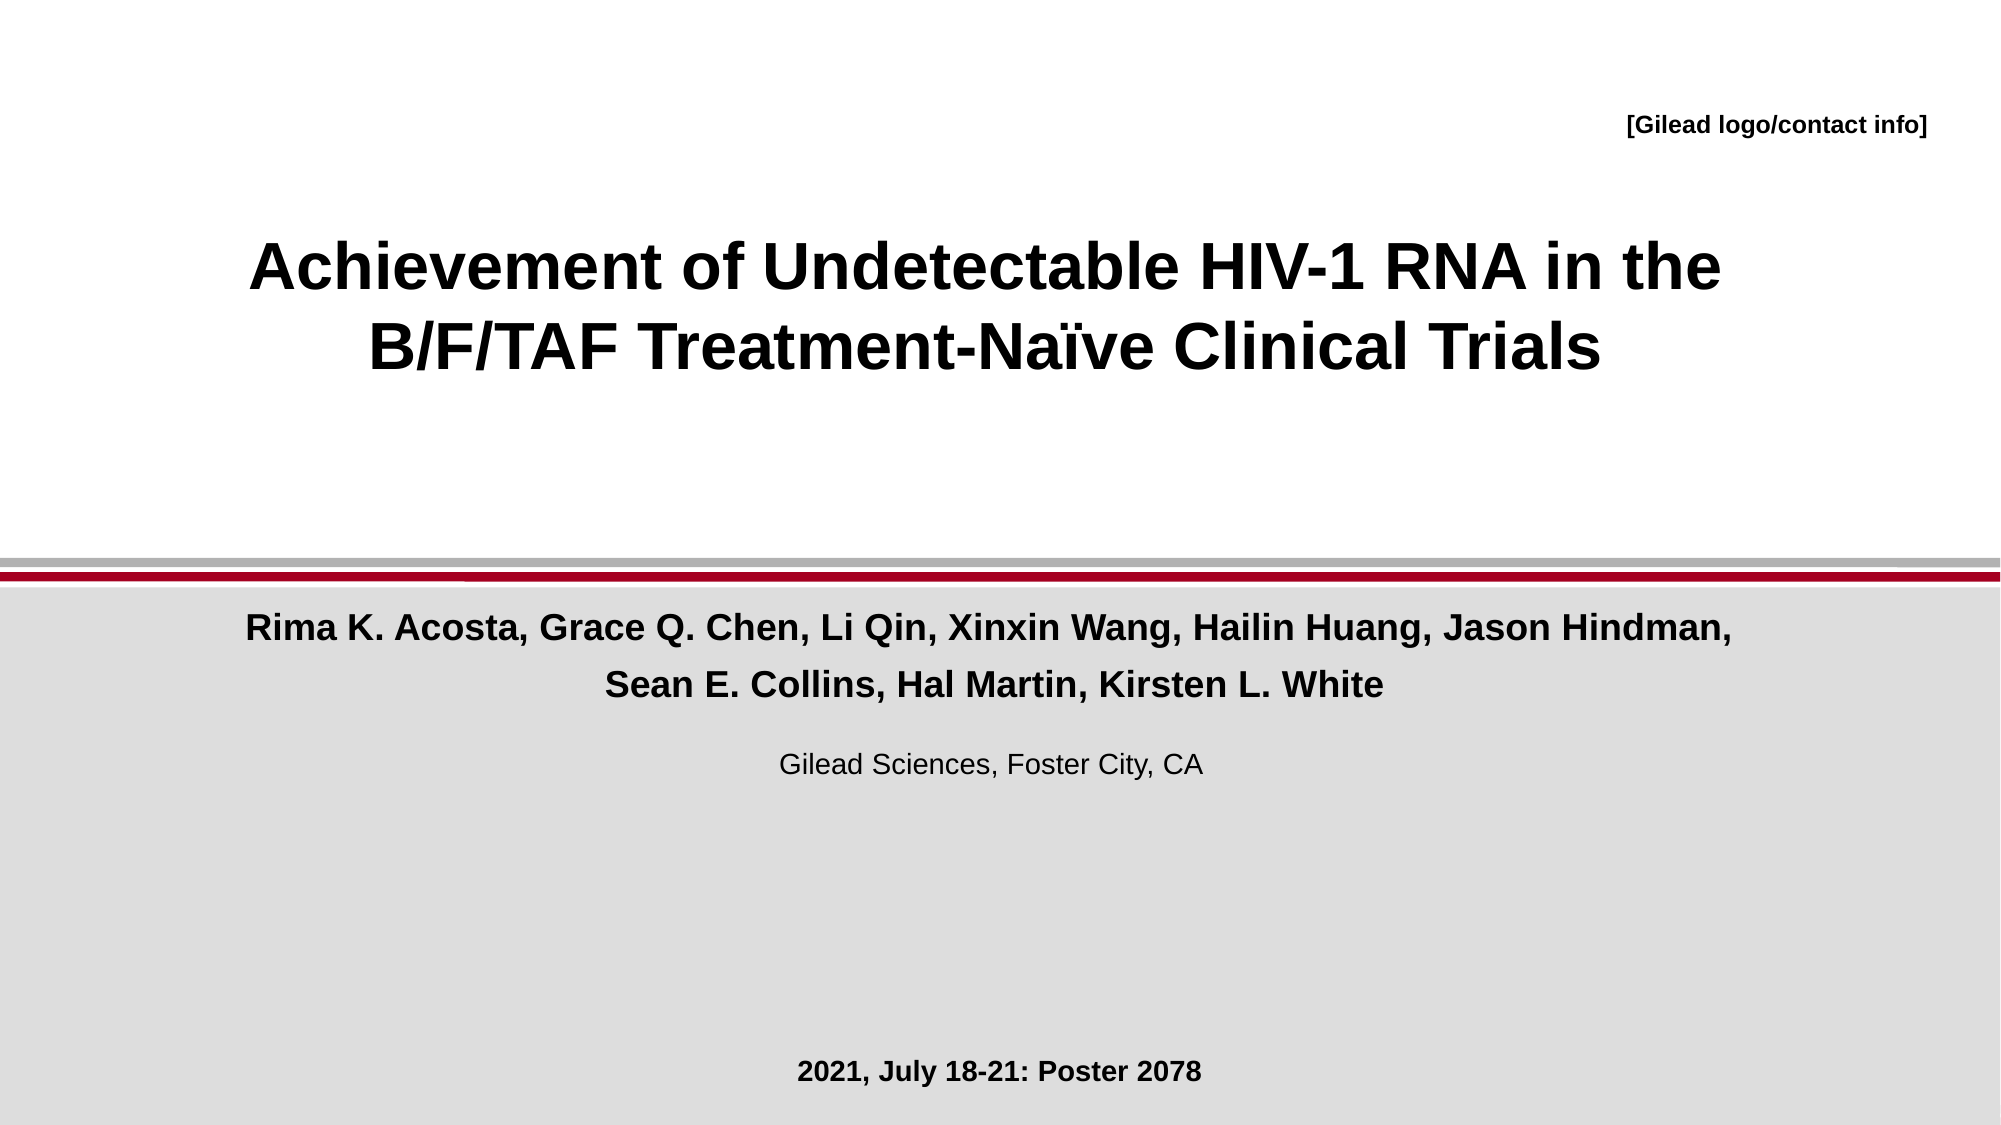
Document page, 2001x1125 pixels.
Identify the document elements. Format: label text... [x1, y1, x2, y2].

title Achievement of Undetectable HIV-1 RNA in the B/F/TAF Treatment-Naïve Clinical Trials [126, 71, 1861, 535]
text_box 2021, July 18-21: Poster 2078 [782, 1044, 1218, 1095]
list Gilead Sciences, Foster City, CA [135, 738, 1870, 889]
text_box [Gilead logo/contact info] [1611, 101, 1944, 146]
subtitle Rima K. Acosta, Grace Q. Chen, Li Qin, Xinxin Wang, Hailin Huang, Jason Hindman, Sean E. Collins, Hal Martin, Kirsten L. White [135, 612, 1870, 714]
